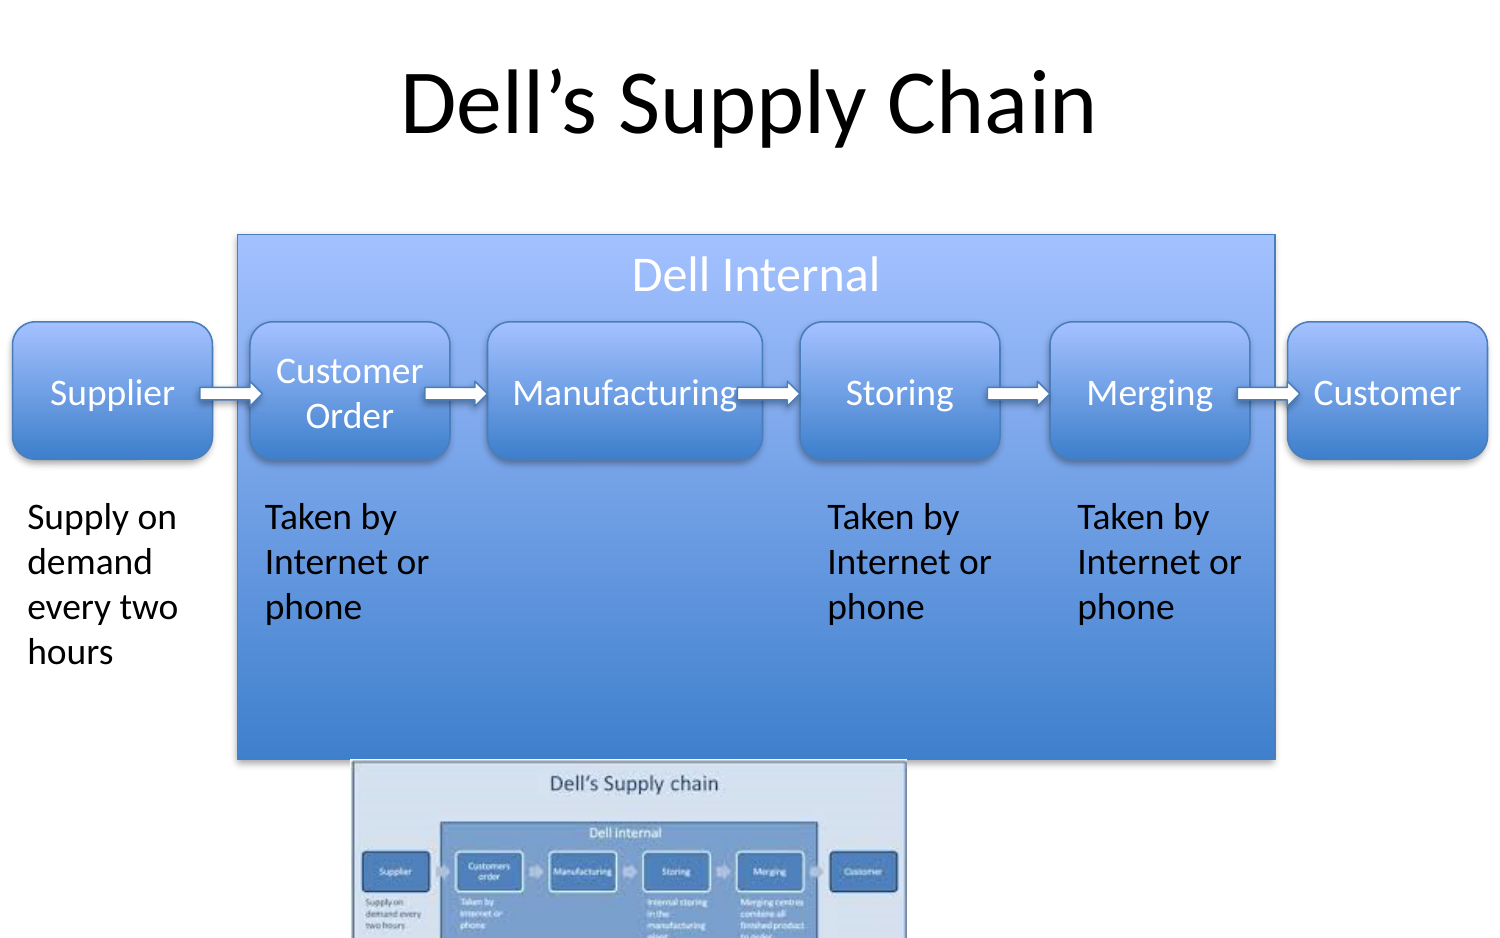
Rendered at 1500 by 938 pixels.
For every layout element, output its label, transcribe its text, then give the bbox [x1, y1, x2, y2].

text_box Taken by Internet or phone [1062, 484, 1263, 635]
text_box Merging [1049, 321, 1251, 461]
text_box Supply on demand every two hours [12, 484, 213, 680]
text_box [199, 380, 263, 407]
picture [349, 759, 907, 938]
text_box Dell Internal [237, 409, 1276, 760]
text_box Customer Order [249, 321, 451, 461]
text_box Taken by Internet or phone [812, 484, 1013, 635]
text_box Customer [1286, 321, 1489, 461]
title Dell’s Supply Chain [75, 18, 1425, 175]
text_box [736, 380, 801, 407]
text_box Supplier [11, 321, 214, 461]
text_box Storing [799, 321, 1001, 461]
text_box Taken by Internet or phone [249, 484, 450, 635]
text_box Manufacturing [486, 321, 764, 461]
text_box [986, 380, 1051, 407]
text_box Dell Internal [237, 234, 1276, 385]
text_box [424, 380, 488, 407]
text_box [1236, 380, 1301, 407]
